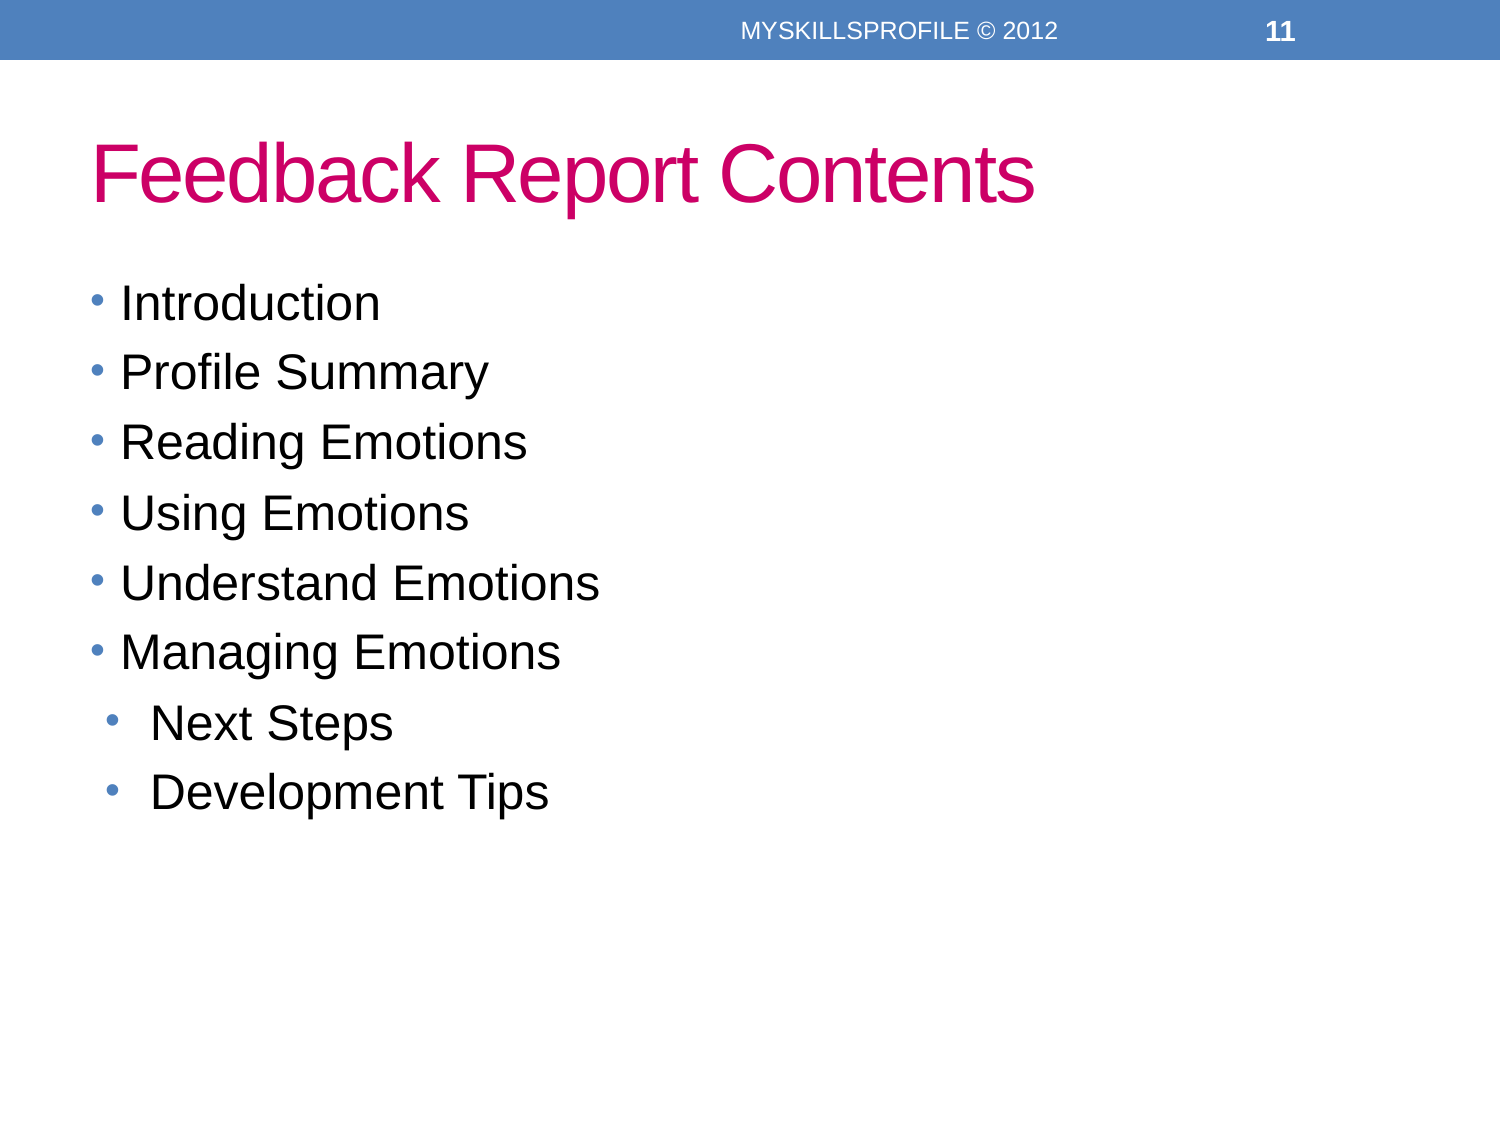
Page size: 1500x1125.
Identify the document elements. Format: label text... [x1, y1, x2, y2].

slide_number 11 [1250, 3, 1425, 57]
list Introduction Profile Summary Reading Emotions Using Emotions Understand Emotions Managing Emotions Next Steps Development Tips [75, 262, 1425, 1063]
footer MYSKILLSPROFILE © 2012 [562, 3, 1238, 57]
title Feedback Report Contents [75, 87, 1425, 250]
